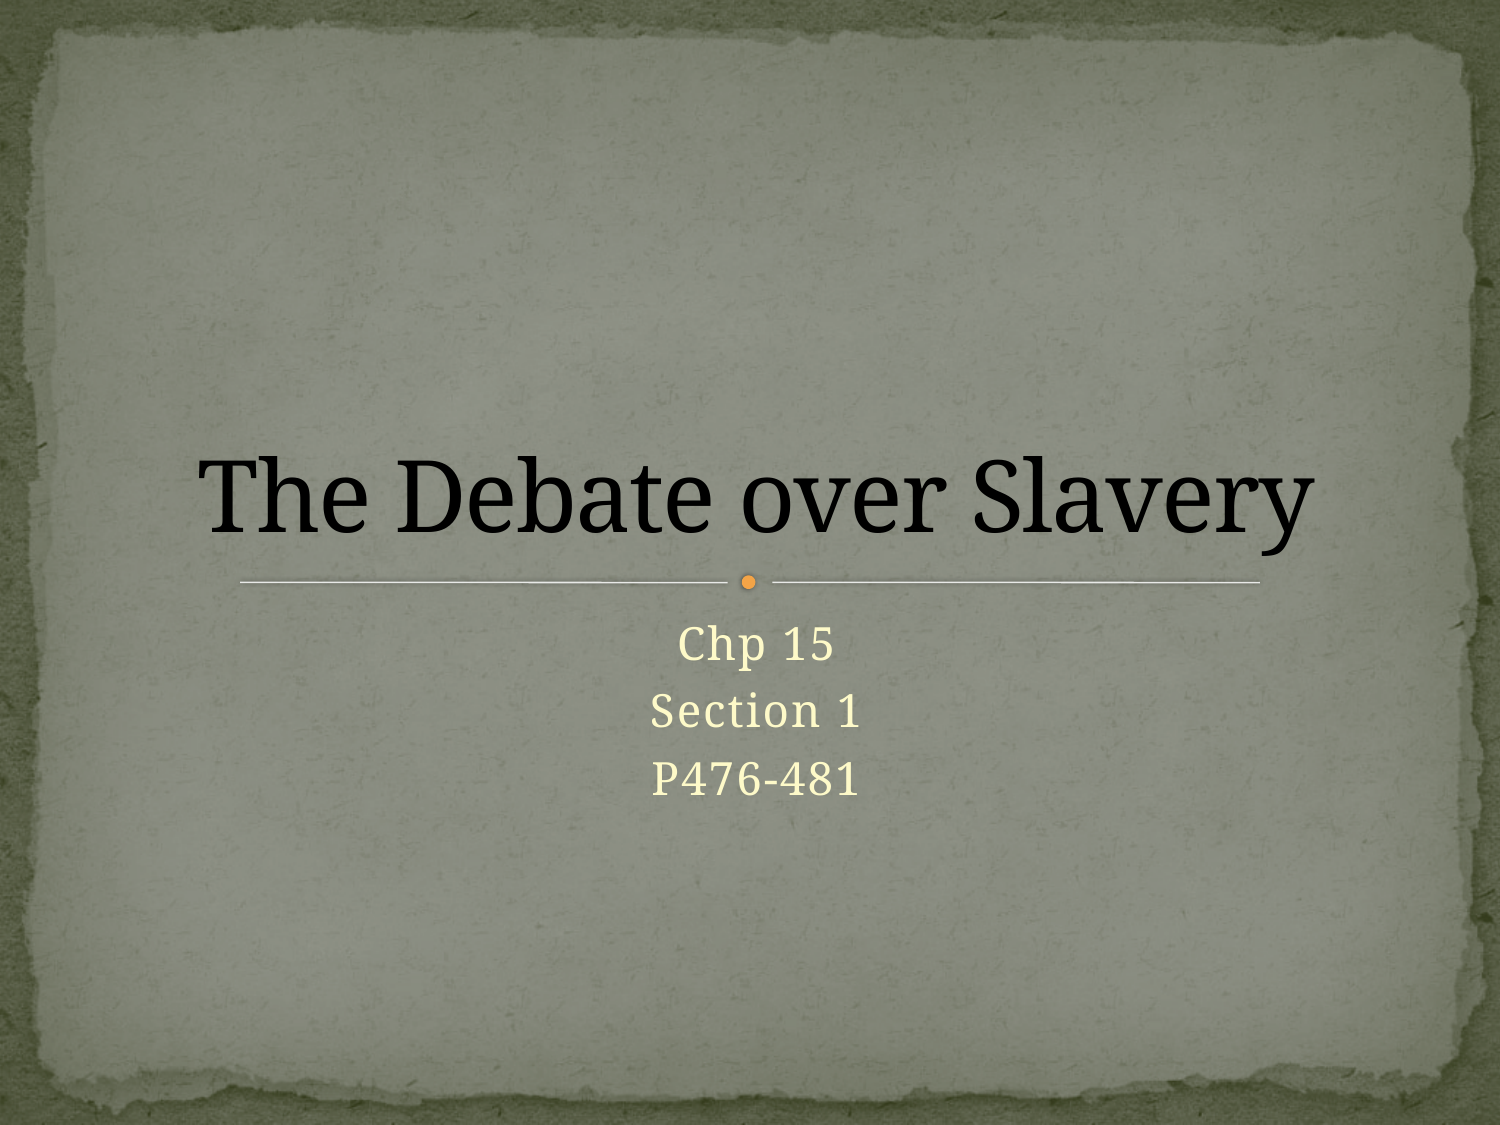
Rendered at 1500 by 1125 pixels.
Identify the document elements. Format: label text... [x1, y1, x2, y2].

title The Debate over Slavery [74, 235, 1438, 561]
subtitle Chp 15 Section 1 P476-481 [75, 606, 1438, 795]
